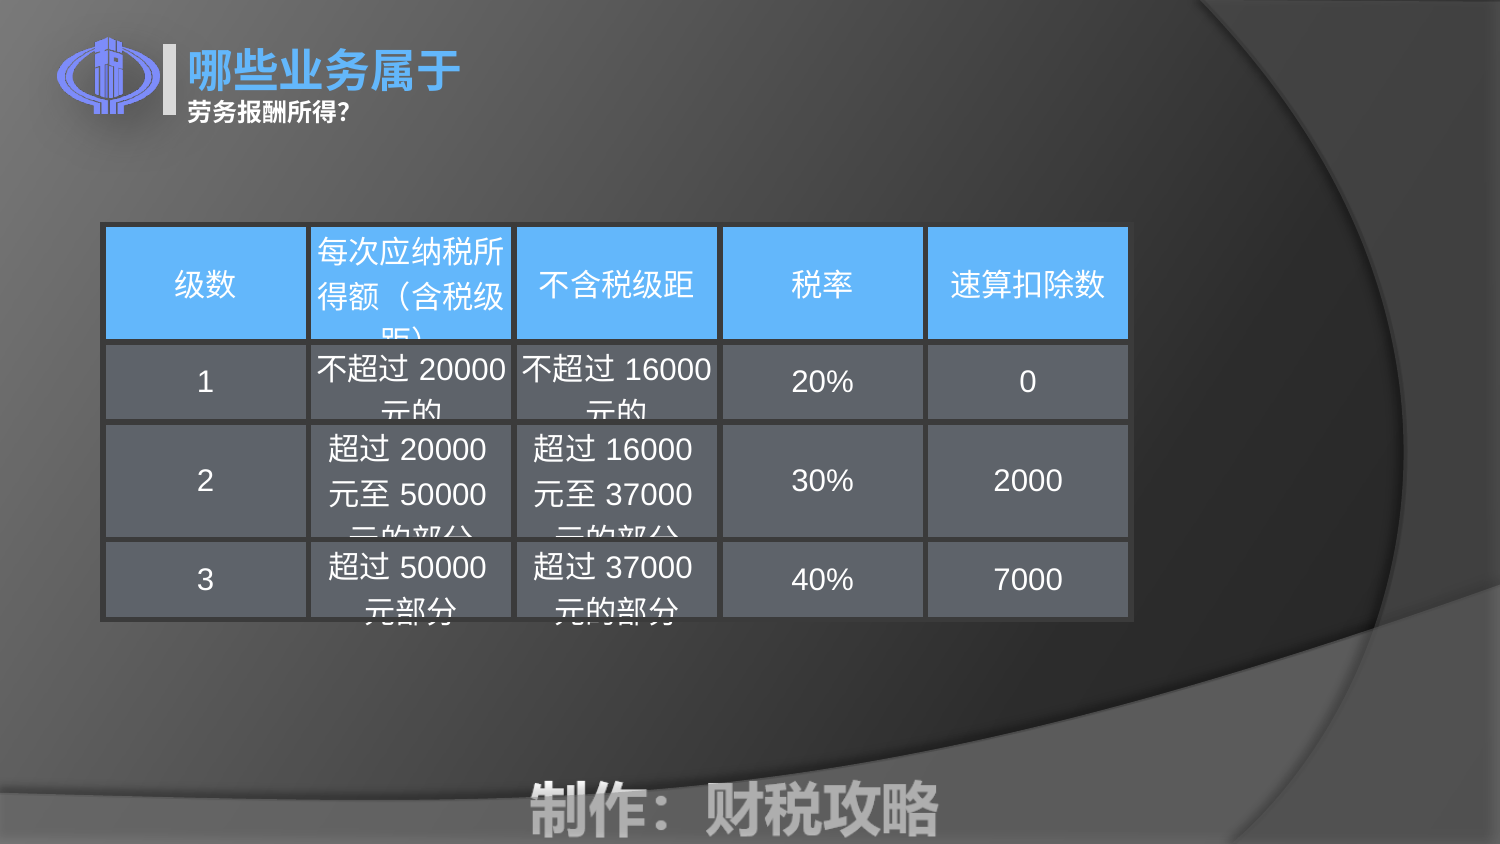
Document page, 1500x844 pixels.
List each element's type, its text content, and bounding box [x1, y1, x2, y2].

table_cell 超过16000元至37000元的部分 [517, 425, 717, 537]
table_cell 不超过20000元的 [311, 345, 511, 419]
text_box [57, 37, 519, 116]
table_cell 40% [723, 542, 923, 617]
text_box 哪些业务属于 劳务报酬所得？ [172, 34, 795, 135]
table_header 速算扣除数 [928, 227, 1128, 339]
table_header 税率 [723, 227, 923, 339]
table_cell 超过20000元至50000元的部分 [311, 425, 511, 537]
table_cell 0 [928, 345, 1128, 419]
table_cell 1 [106, 345, 306, 419]
table_cell 30% [723, 425, 923, 537]
table_cell 2000 [928, 425, 1128, 537]
table_cell 7000 [928, 542, 1128, 617]
table_cell 3 [106, 542, 306, 617]
table_cell 不超过16000元的 [517, 345, 717, 419]
picture [0, 0, 1403, 799]
table_cell 超过37000元的部分 [517, 542, 717, 617]
table_header 级数 [106, 227, 306, 339]
table_header 每次应纳税所得额（含税级距） [311, 227, 511, 339]
table_cell 20% [723, 345, 923, 419]
table_header 不含税级距 [517, 227, 717, 339]
table_cell 超过50000元部分 [311, 542, 511, 617]
table_cell 2 [106, 425, 306, 537]
